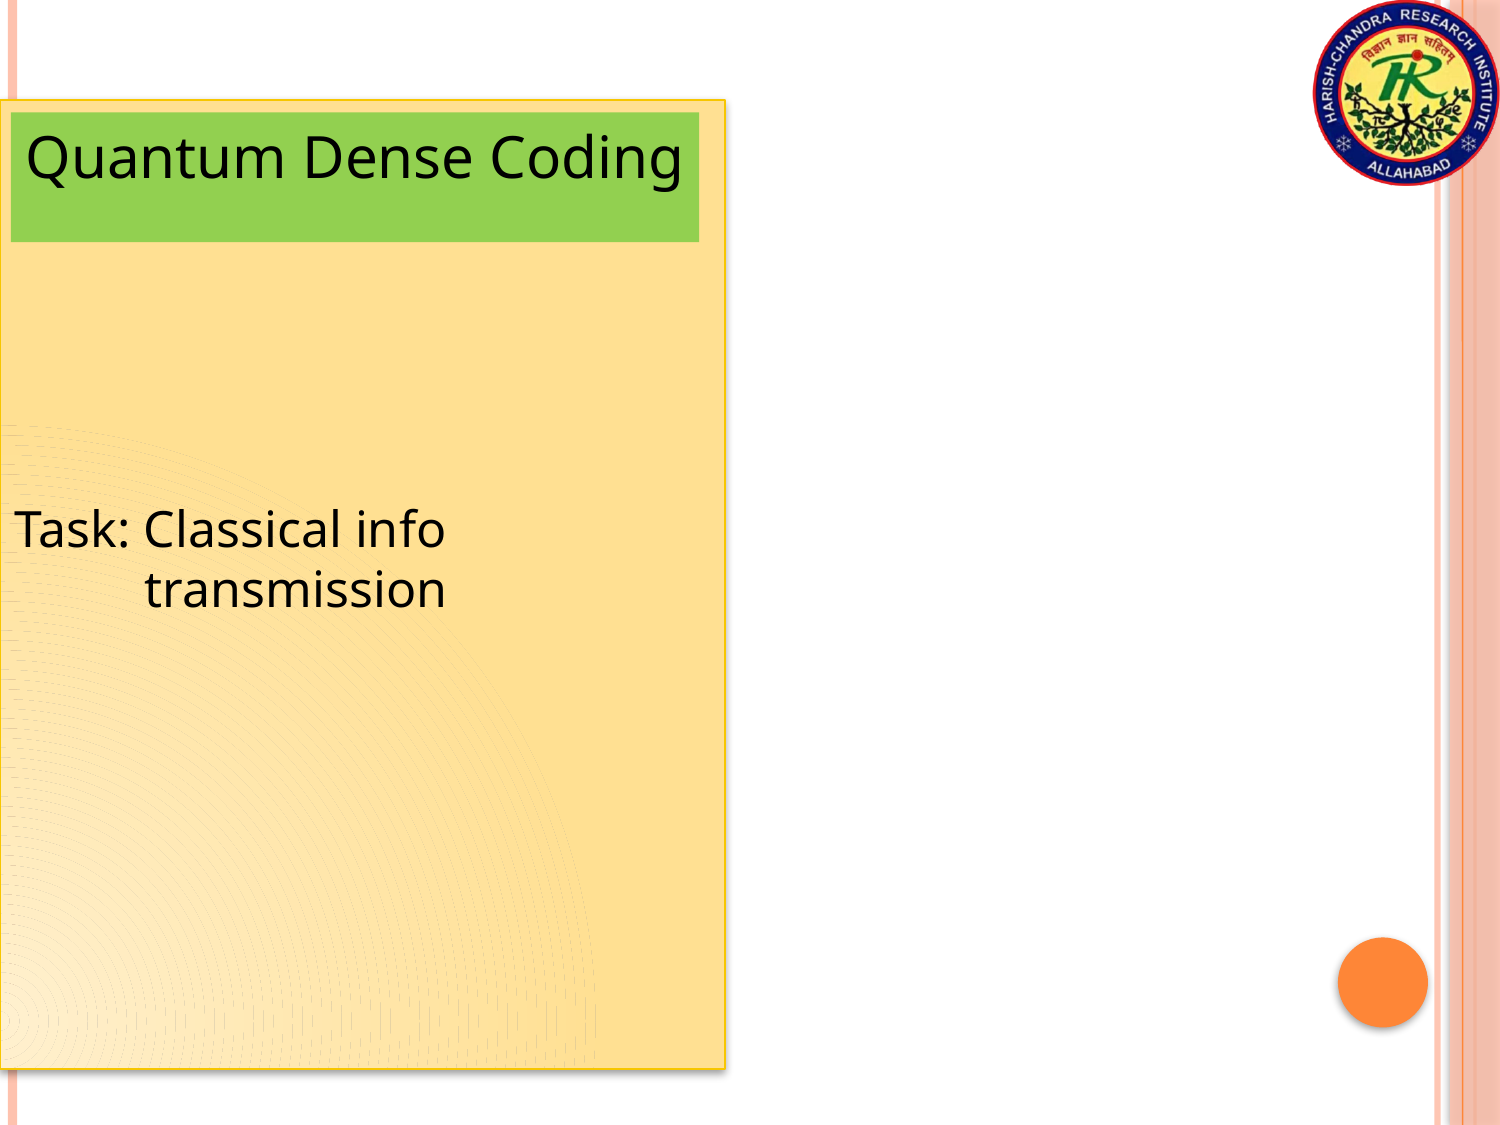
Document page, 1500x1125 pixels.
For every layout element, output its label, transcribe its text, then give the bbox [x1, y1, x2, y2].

text_box Quantum Dense Coding [10, 112, 700, 243]
text_box Quantum Dense Coding Task: Classical info transmission [0, 99, 726, 1070]
picture [1311, 0, 1500, 187]
